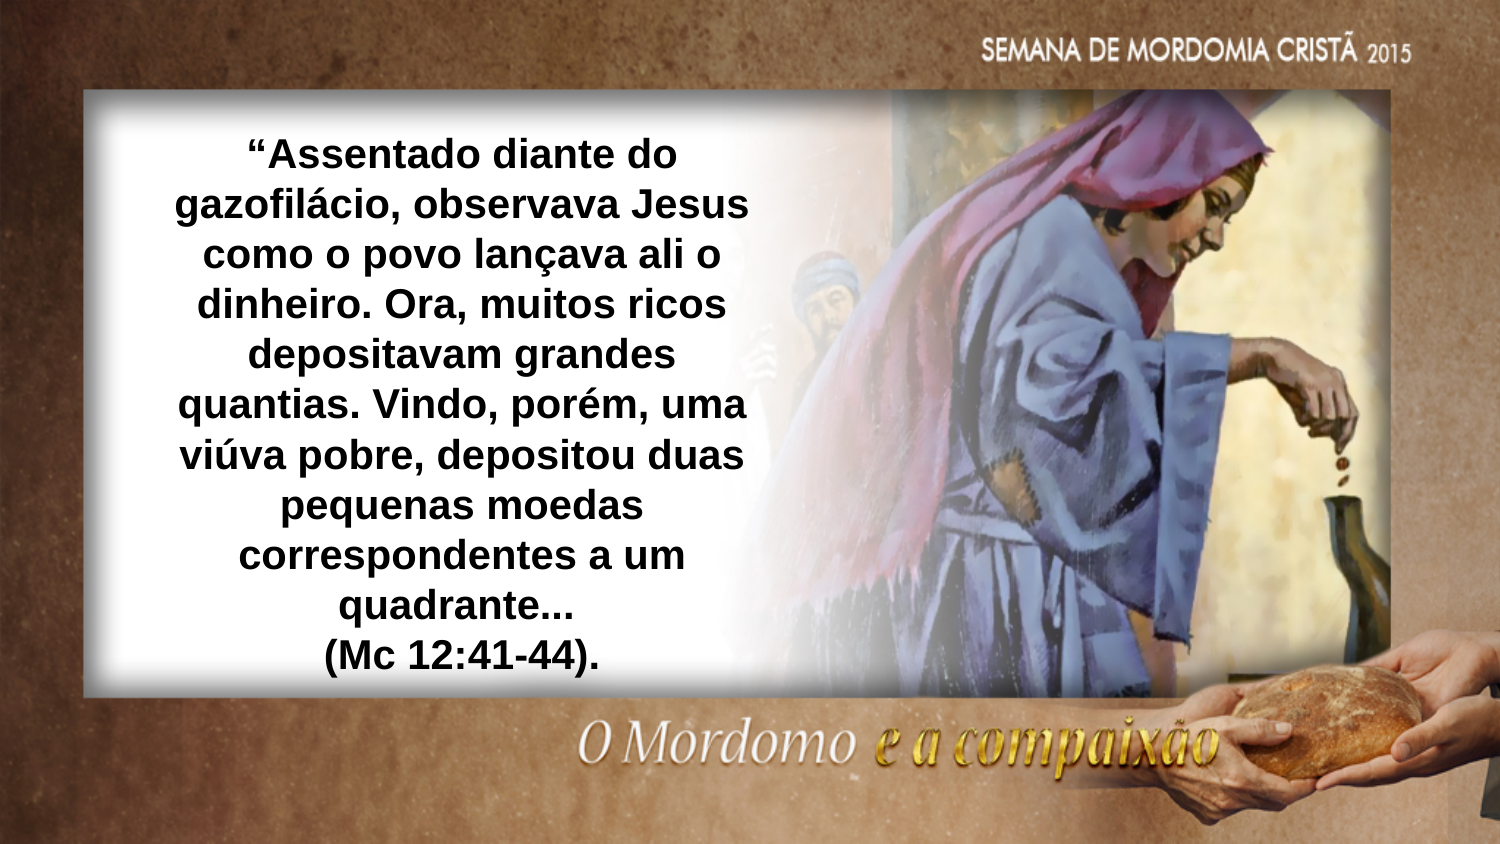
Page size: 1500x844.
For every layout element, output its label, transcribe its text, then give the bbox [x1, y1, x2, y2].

text_box “Assentado diante do gazofilácio, observava Jesus como o povo lançava ali o dinheiro. Ora, muitos ricos depositavam grandes quantias. Vindo, porém, uma viúva pobre, depositou duas pequenas moedas correspondentes a um quadrante... (Mc 12:41-44). [159, 119, 765, 685]
picture [0, 0, 1500, 844]
